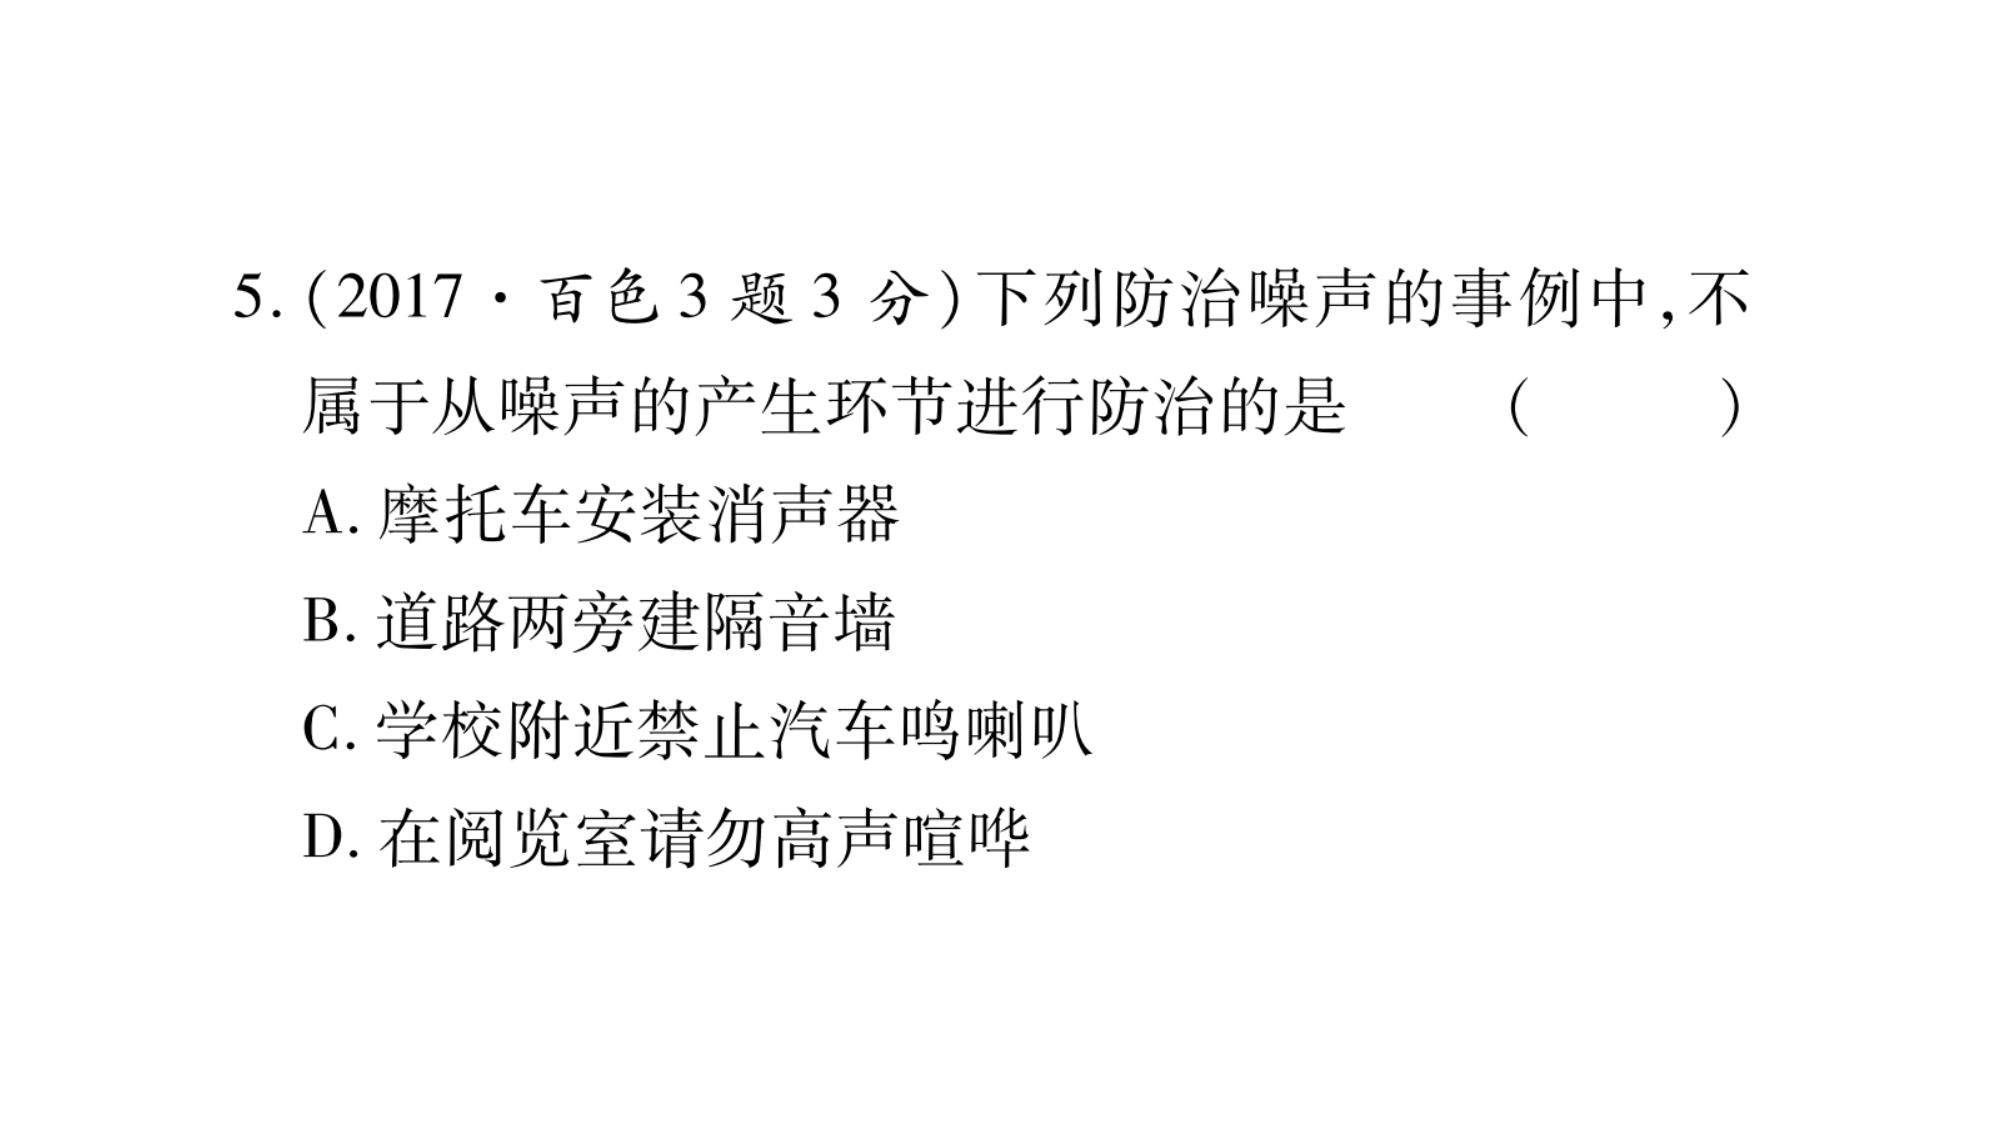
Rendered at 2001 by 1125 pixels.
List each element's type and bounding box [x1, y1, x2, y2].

picture [226, 241, 1774, 884]
